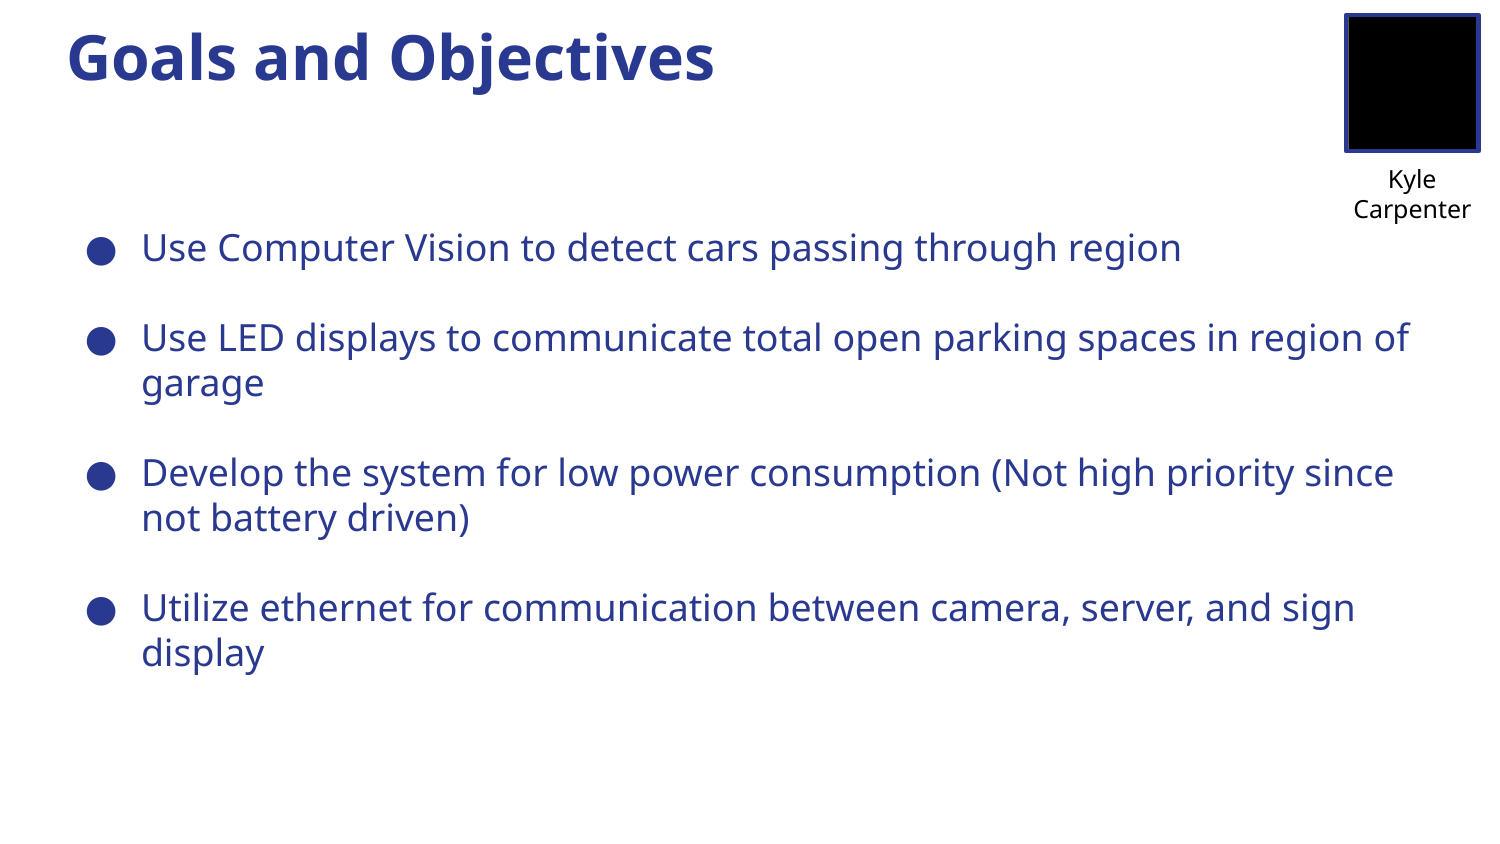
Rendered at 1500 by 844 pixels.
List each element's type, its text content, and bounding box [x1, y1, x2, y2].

title Goals and Objectives [51, 3, 768, 103]
picture [1348, 17, 1477, 150]
text_box Kyle Carpenter [1314, 148, 1500, 239]
text_box Use Computer Vision to detect cars passing through region Use LED displays to communicate total open parking spaces in region of garage Develop the system for low power consumption (Not high priority since not battery driven) Utilize ethernet for communication between camera, server, and sign display [51, 209, 1431, 690]
